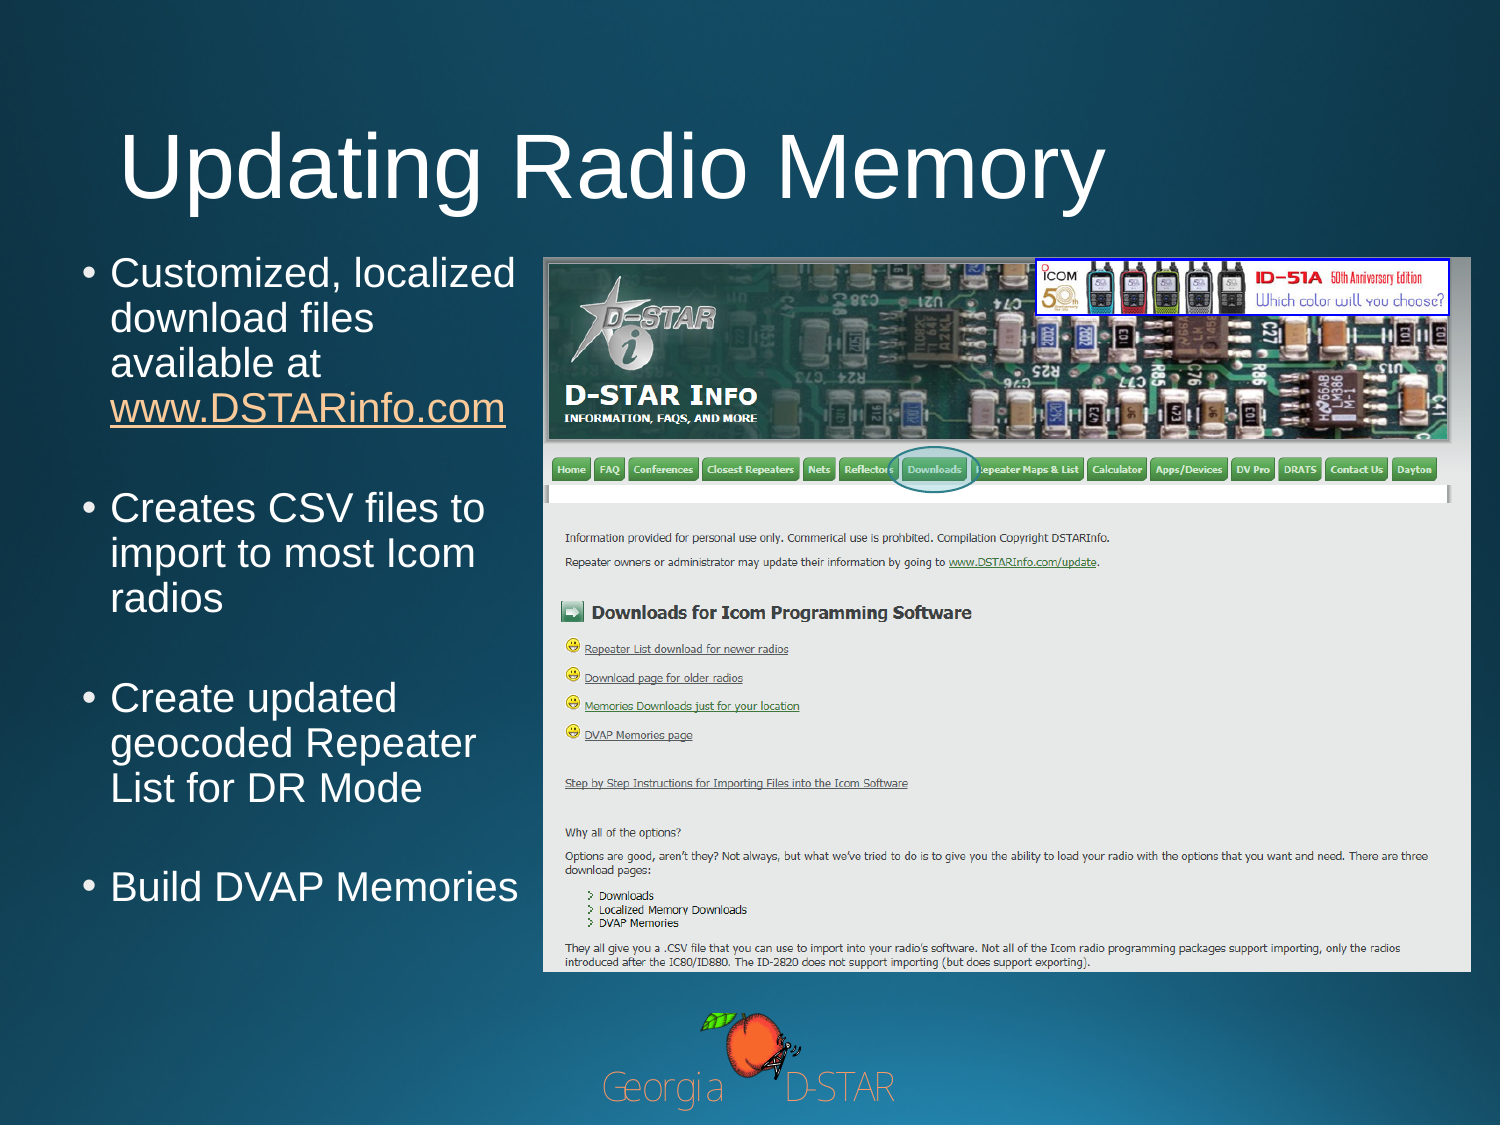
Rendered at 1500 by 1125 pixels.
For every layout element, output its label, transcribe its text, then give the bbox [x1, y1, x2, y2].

list Customized, localized download files available at www.DSTARinfo.com Creates CSV files to import to most Icom radios Create updated geocoded Repeater List for DR Mode Build DVAP Memories [66, 244, 544, 1049]
picture [0, 0, 1500, 1125]
title Updating Radio Memory [103, 59, 1397, 257]
